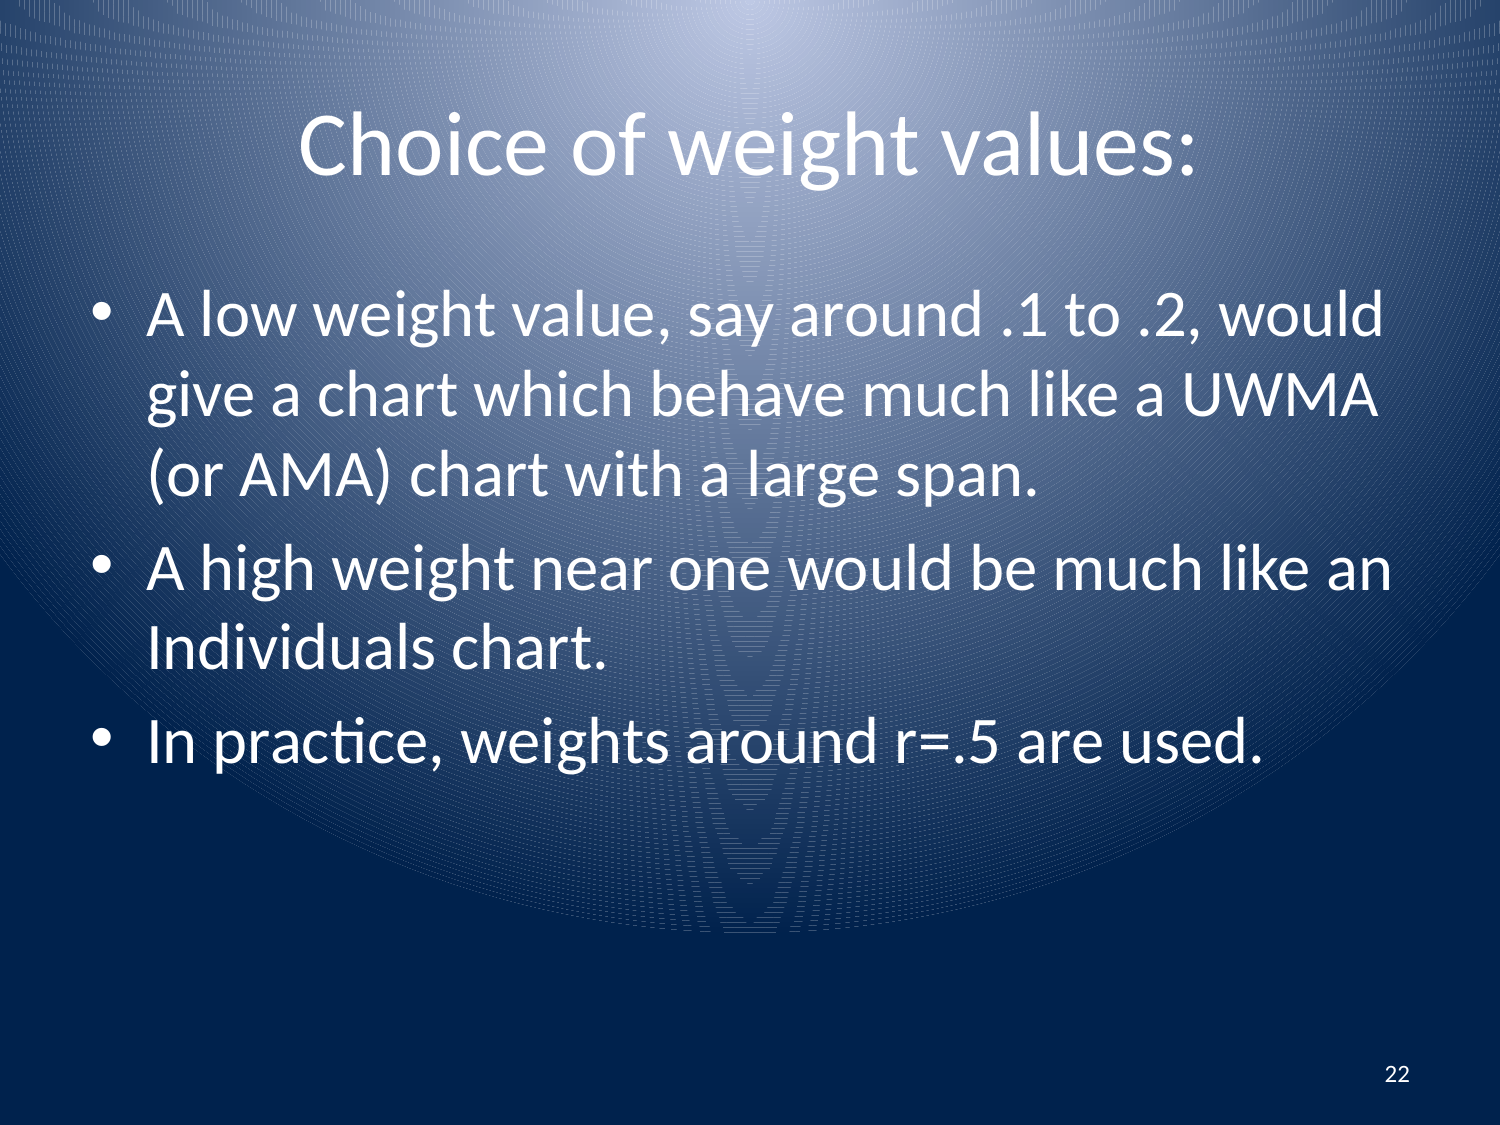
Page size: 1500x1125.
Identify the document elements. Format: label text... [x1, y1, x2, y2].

slide_number 22 [1074, 1042, 1425, 1103]
list A low weight value, say around .1 to .2, would give a chart which behave much like a UWMA (or AMA) chart with a large span. A high weight near one would be much like an Individuals chart. In practice, weights around r=.5 are used. [75, 262, 1425, 1005]
title Choice of weight values: [75, 45, 1425, 233]
